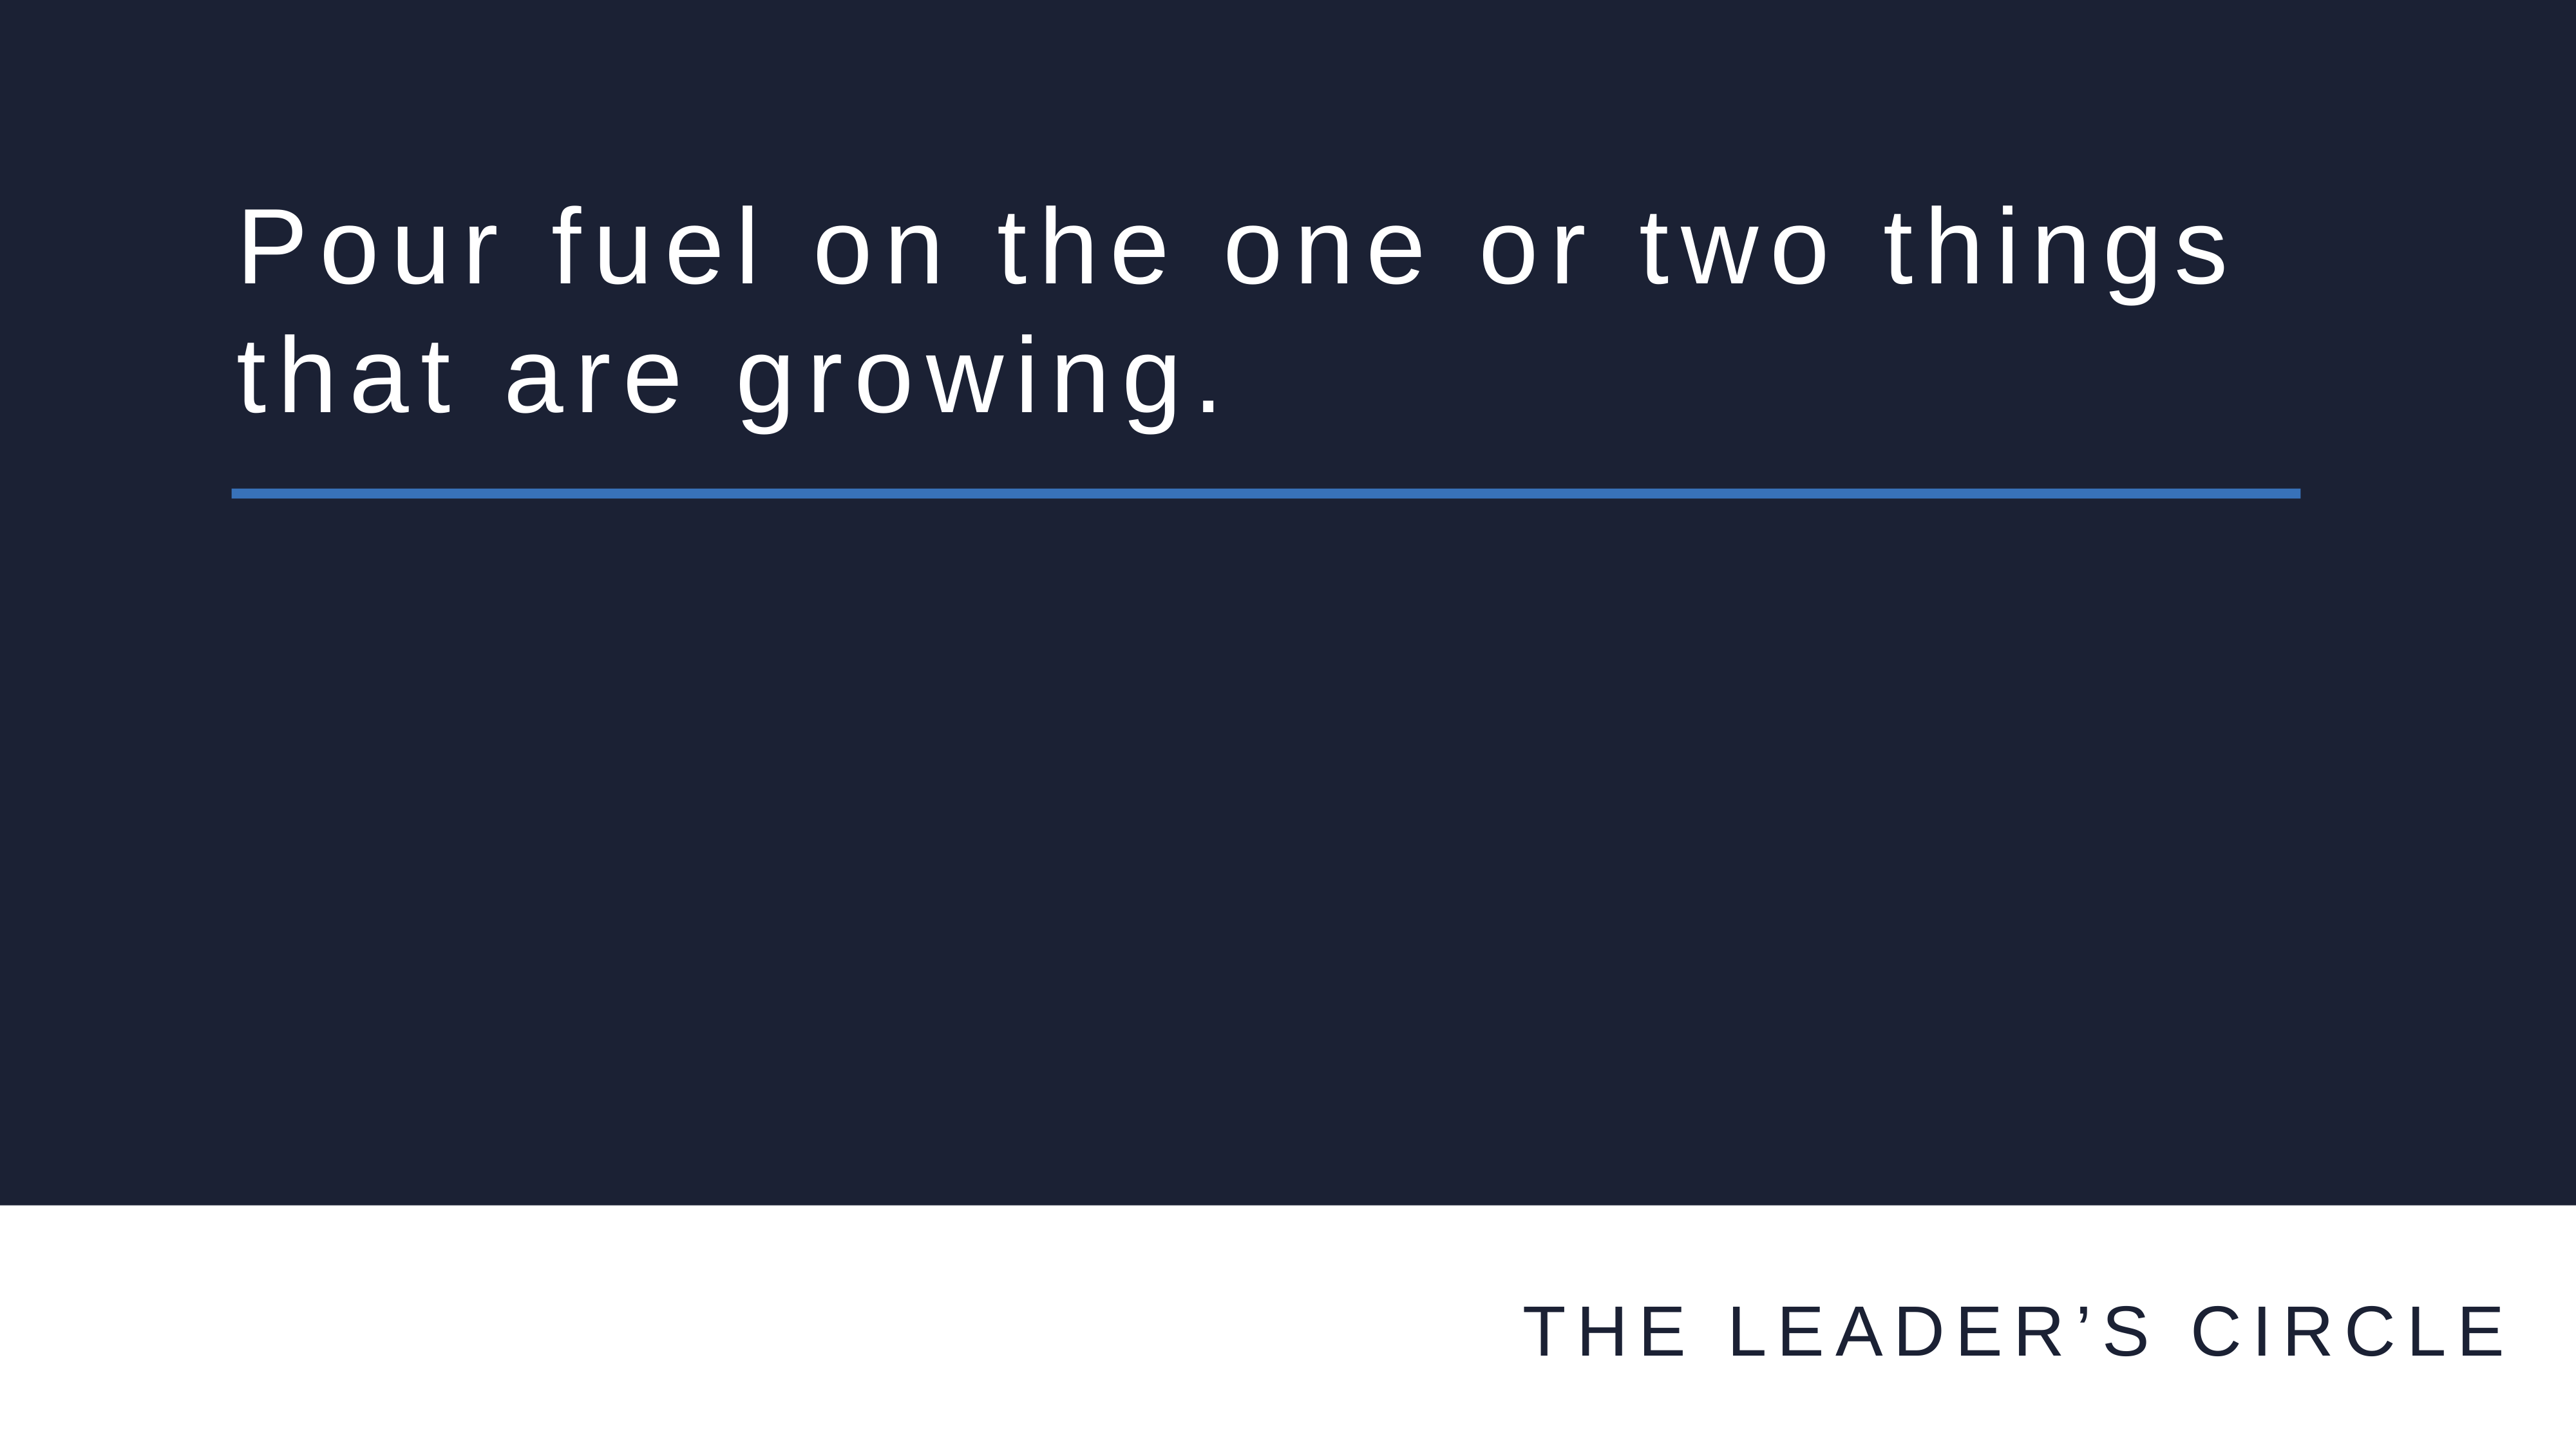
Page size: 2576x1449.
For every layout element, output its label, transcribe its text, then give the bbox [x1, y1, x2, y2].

text_box [231, 488, 2301, 499]
text_box [0, 0, 2576, 1206]
text_box Pour fuel on the one or two things that are growing. [229, 169, 2281, 442]
text_box THE LEADER’S CIRCLE [1515, 1277, 2514, 1378]
